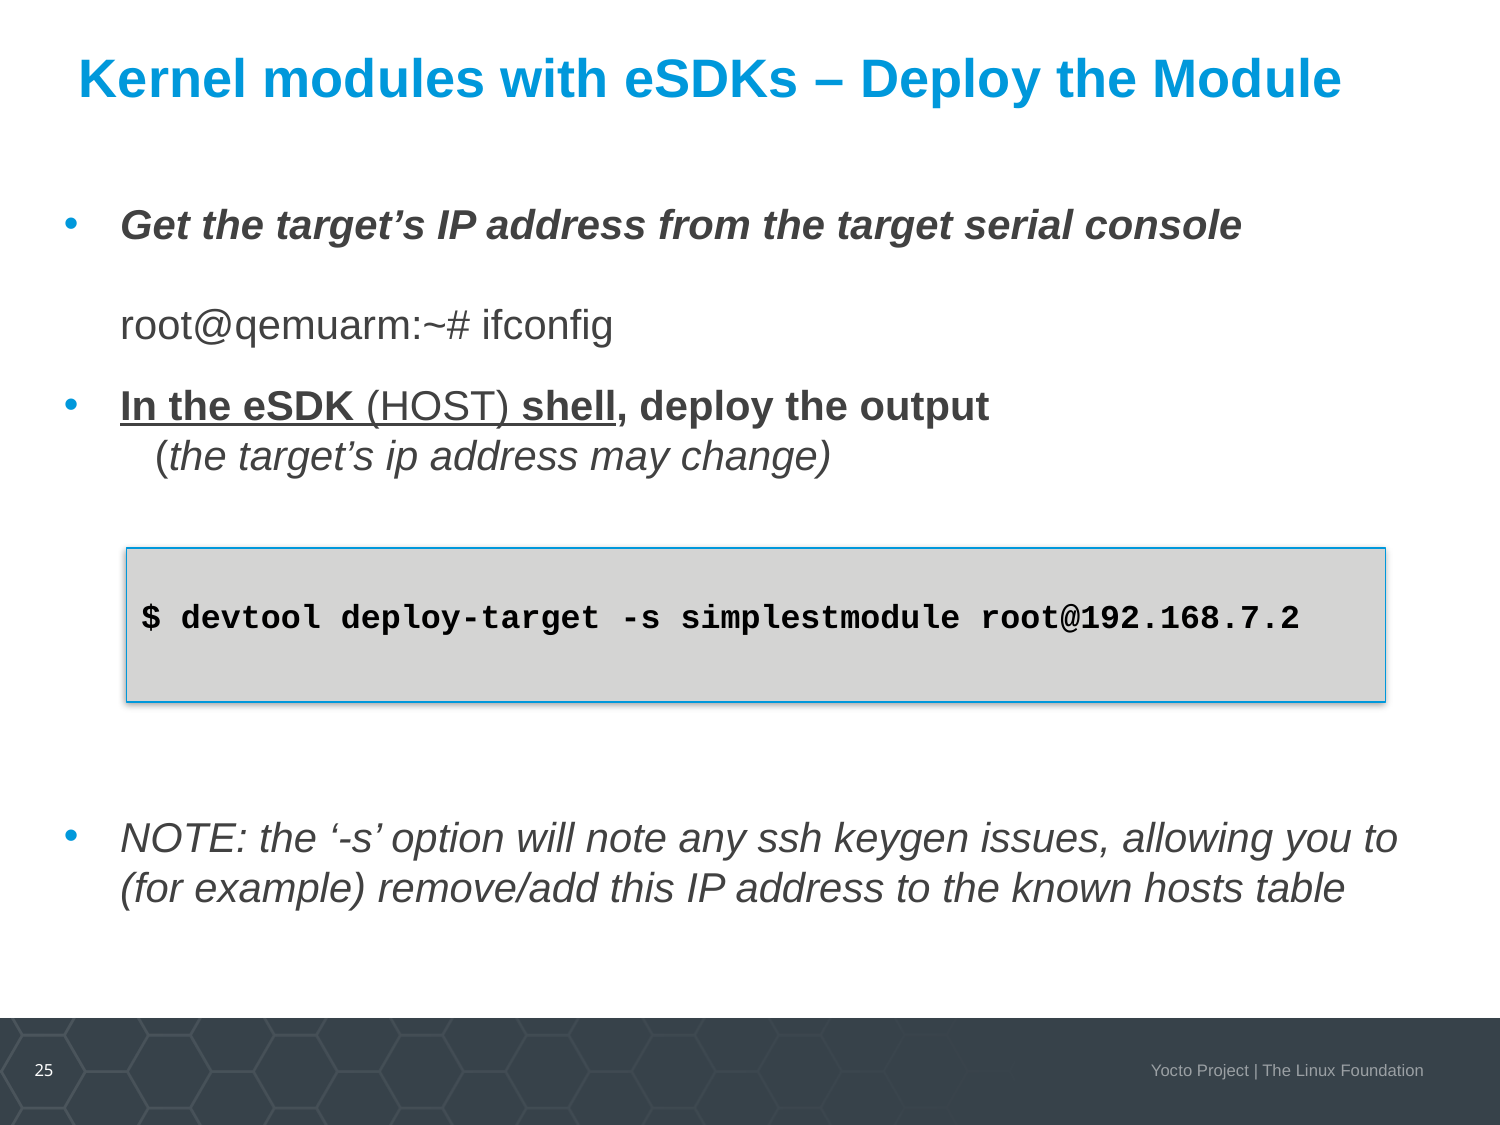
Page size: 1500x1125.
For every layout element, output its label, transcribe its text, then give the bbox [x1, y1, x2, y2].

picture [0, 0, 1500, 1125]
list Get the target’s IP address from the target serial console root@qemuarm:~# ifconfig In the eSDK (HOST) shell, deploy the output (the target’s ip address may change) NOTE: the ‘-s’ option will note any ssh keygen issues, allowing you to (for example) remove/add this IP address to the known hosts table [63, 197, 1415, 973]
text_box $ devtool deploy-target -s simplestmodule root@192.168.7.2 [126, 547, 1386, 703]
title Kernel modules with eSDKs – Deploy the Module [78, 53, 1429, 200]
